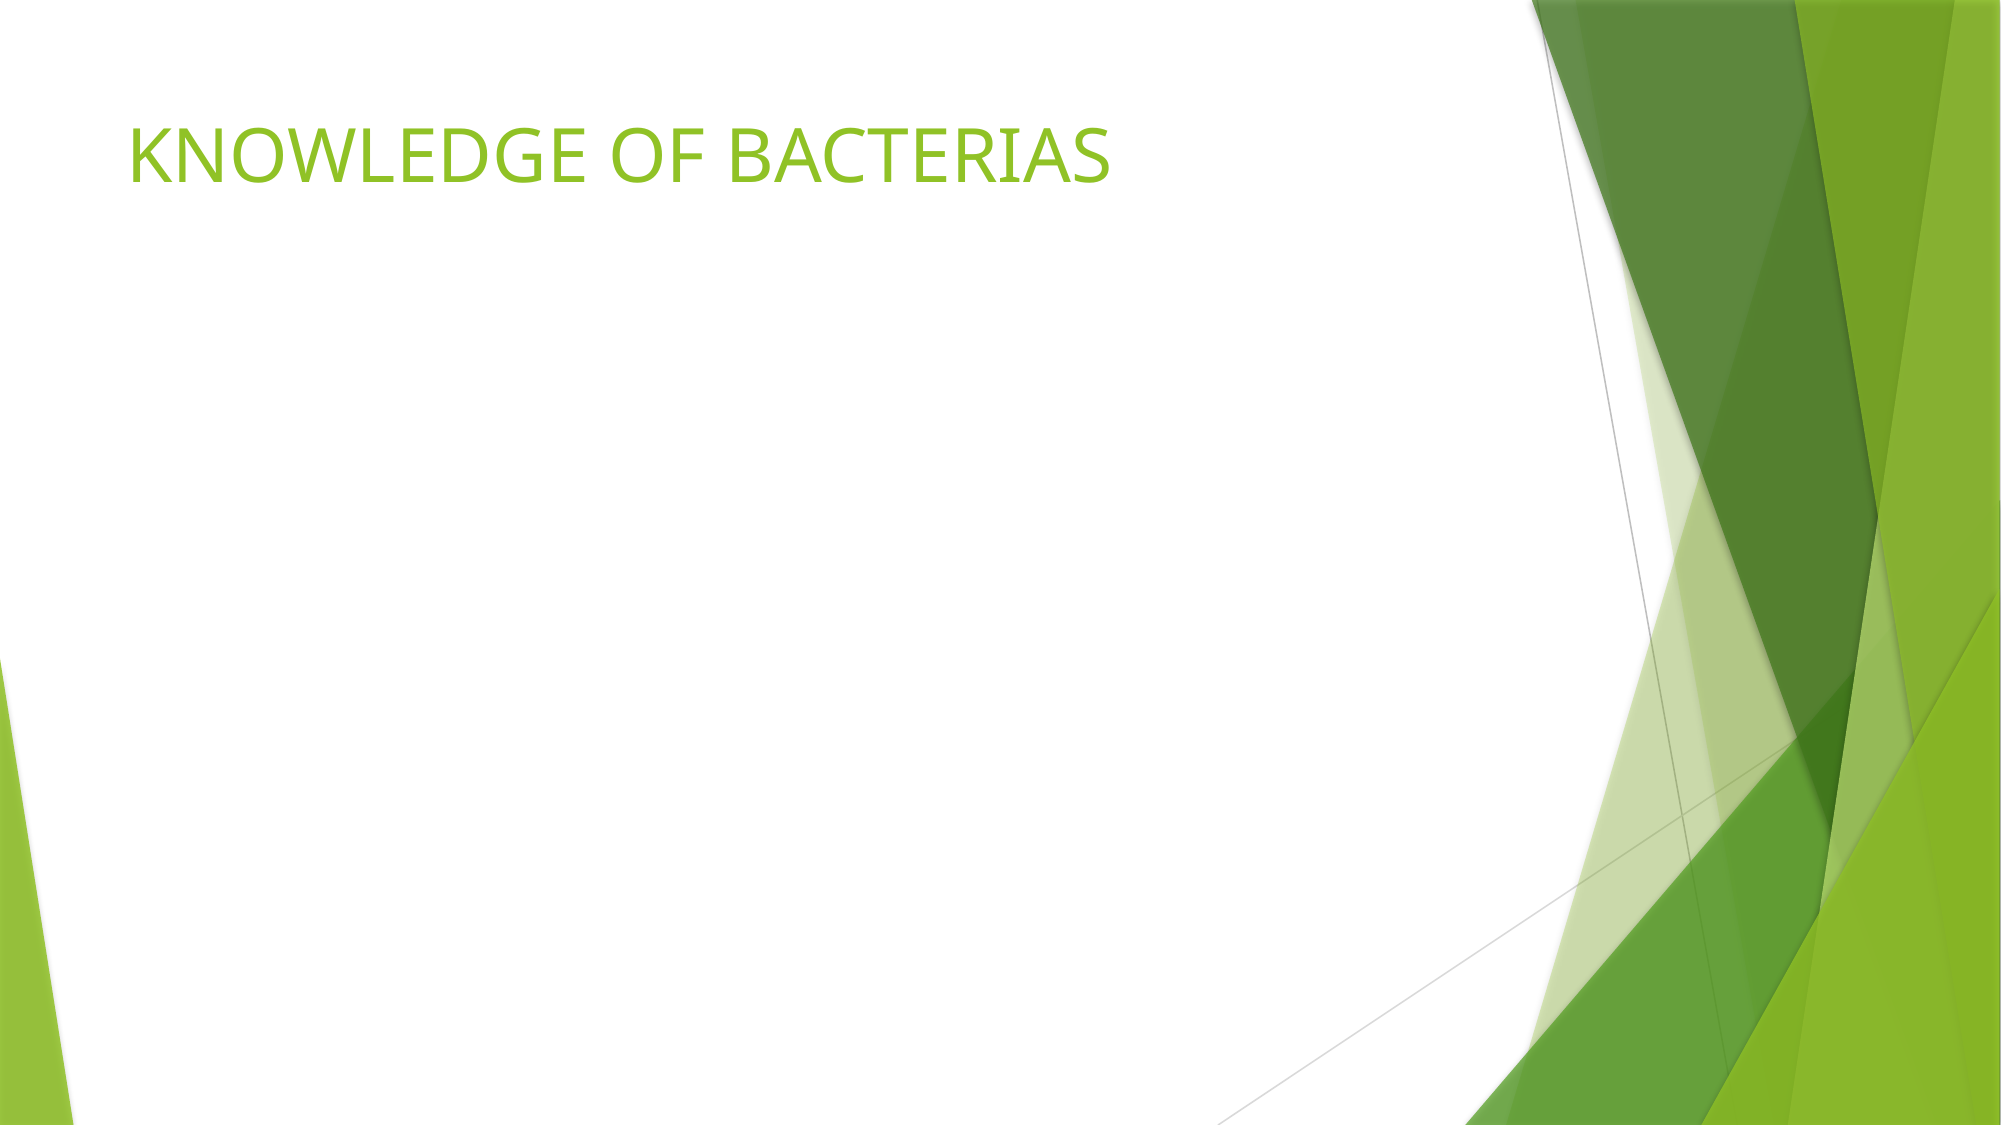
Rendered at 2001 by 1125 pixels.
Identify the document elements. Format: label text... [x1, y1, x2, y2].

title KNOWLEDGE OF BACTERIAS [111, 99, 1522, 317]
